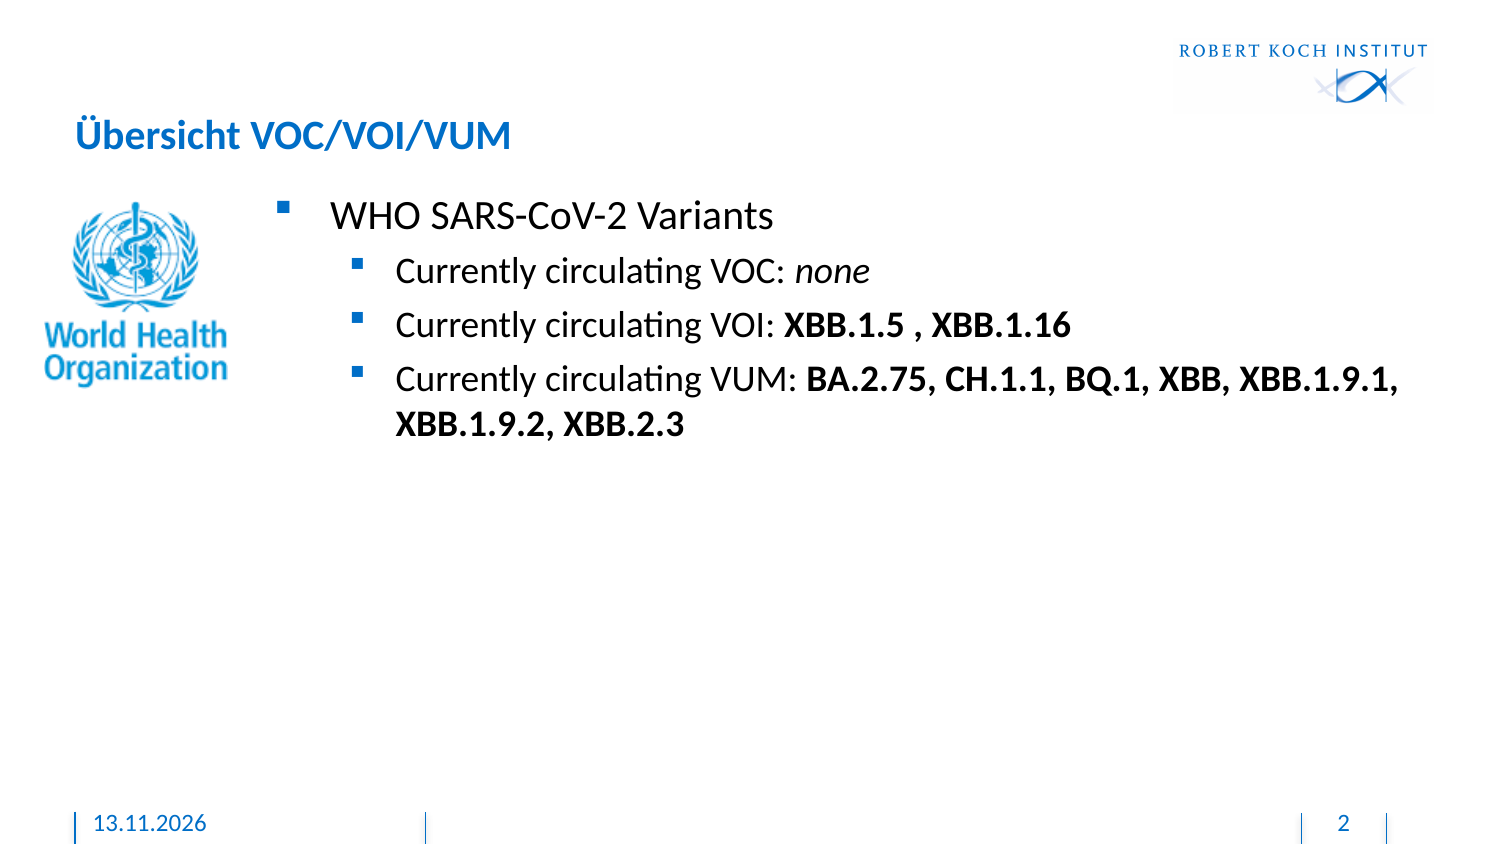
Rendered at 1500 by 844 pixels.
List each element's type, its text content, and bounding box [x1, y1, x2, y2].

slide_number 2 [1302, 806, 1385, 839]
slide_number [92, 806, 398, 839]
title Übersicht VOC/VOI/VUM [75, 113, 1385, 160]
picture [1173, 38, 1434, 114]
list WHO SARS-CoV-2 Variants Currently circulating VOC: none Currently circulating VOI: XBB.1.5 , XBB.1.16 Currently circulating VUM: BA.2.75, CH.1.1, BQ.1, XBB, XBB.1.9.1, XBB.1.9.2, XBB.2.3 [273, 187, 1486, 806]
picture [44, 201, 228, 390]
